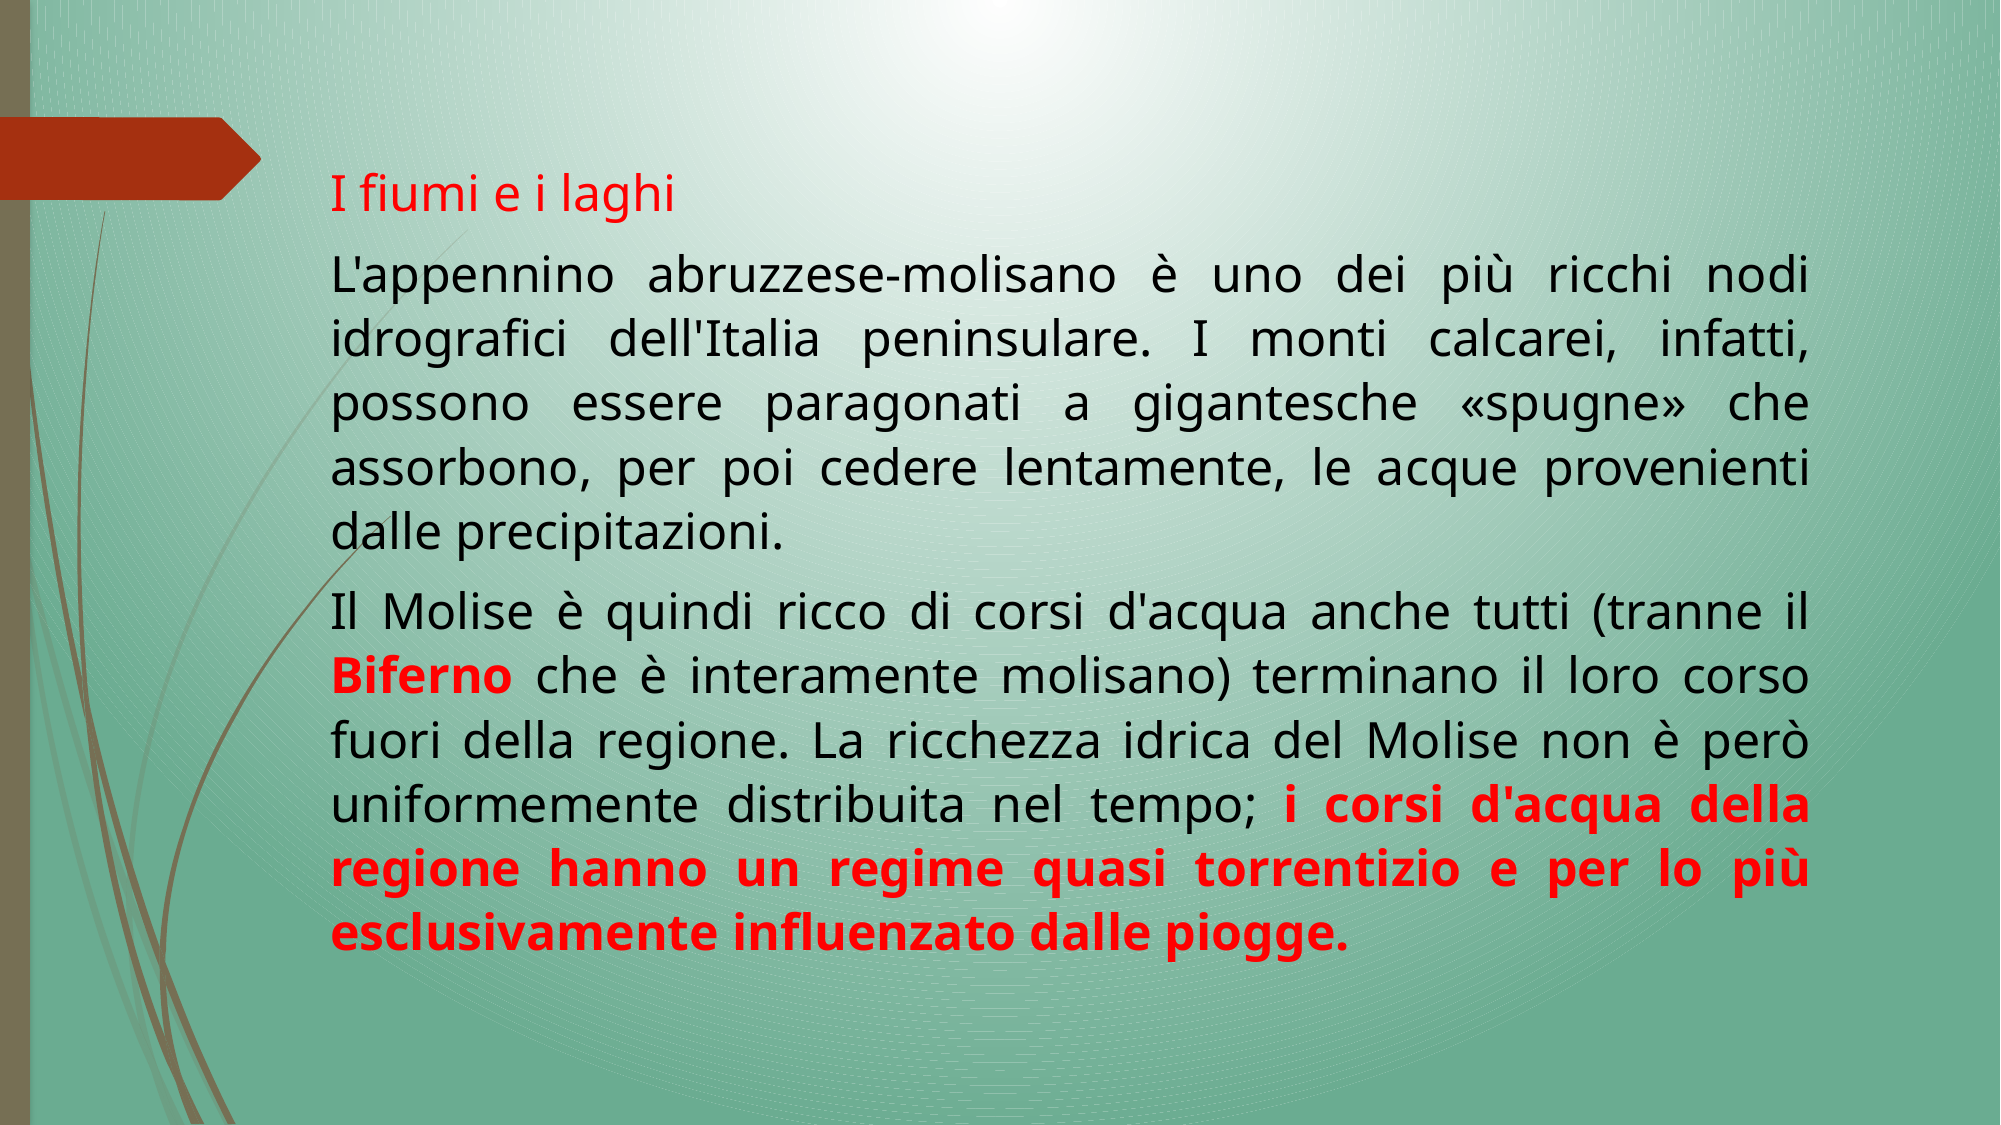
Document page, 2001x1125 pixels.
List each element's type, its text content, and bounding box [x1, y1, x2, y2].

text_box I fiumi e i laghi L'appennino abruzzese-molisano è uno dei più ricchi nodi idrografici dell'Italia peninsulare. I monti calcarei, infatti, possono essere paragonati a gigantesche «spugne» che assorbono, per poi cedere lentamente, le acque provenienti dalle precipitazioni. Il Molise è quindi ricco di corsi d'acqua anche tutti (tranne il Biferno che è interamente molisano) terminano il loro corso fuori della regione. La ricchezza idrica del Molise non è però uniformemente distribuita nel tempo; i corsi d'acqua della regione hanno un regime quasi torrentizio e per lo più esclusivamente influenzato dalle piogge. [315, 149, 1827, 1033]
